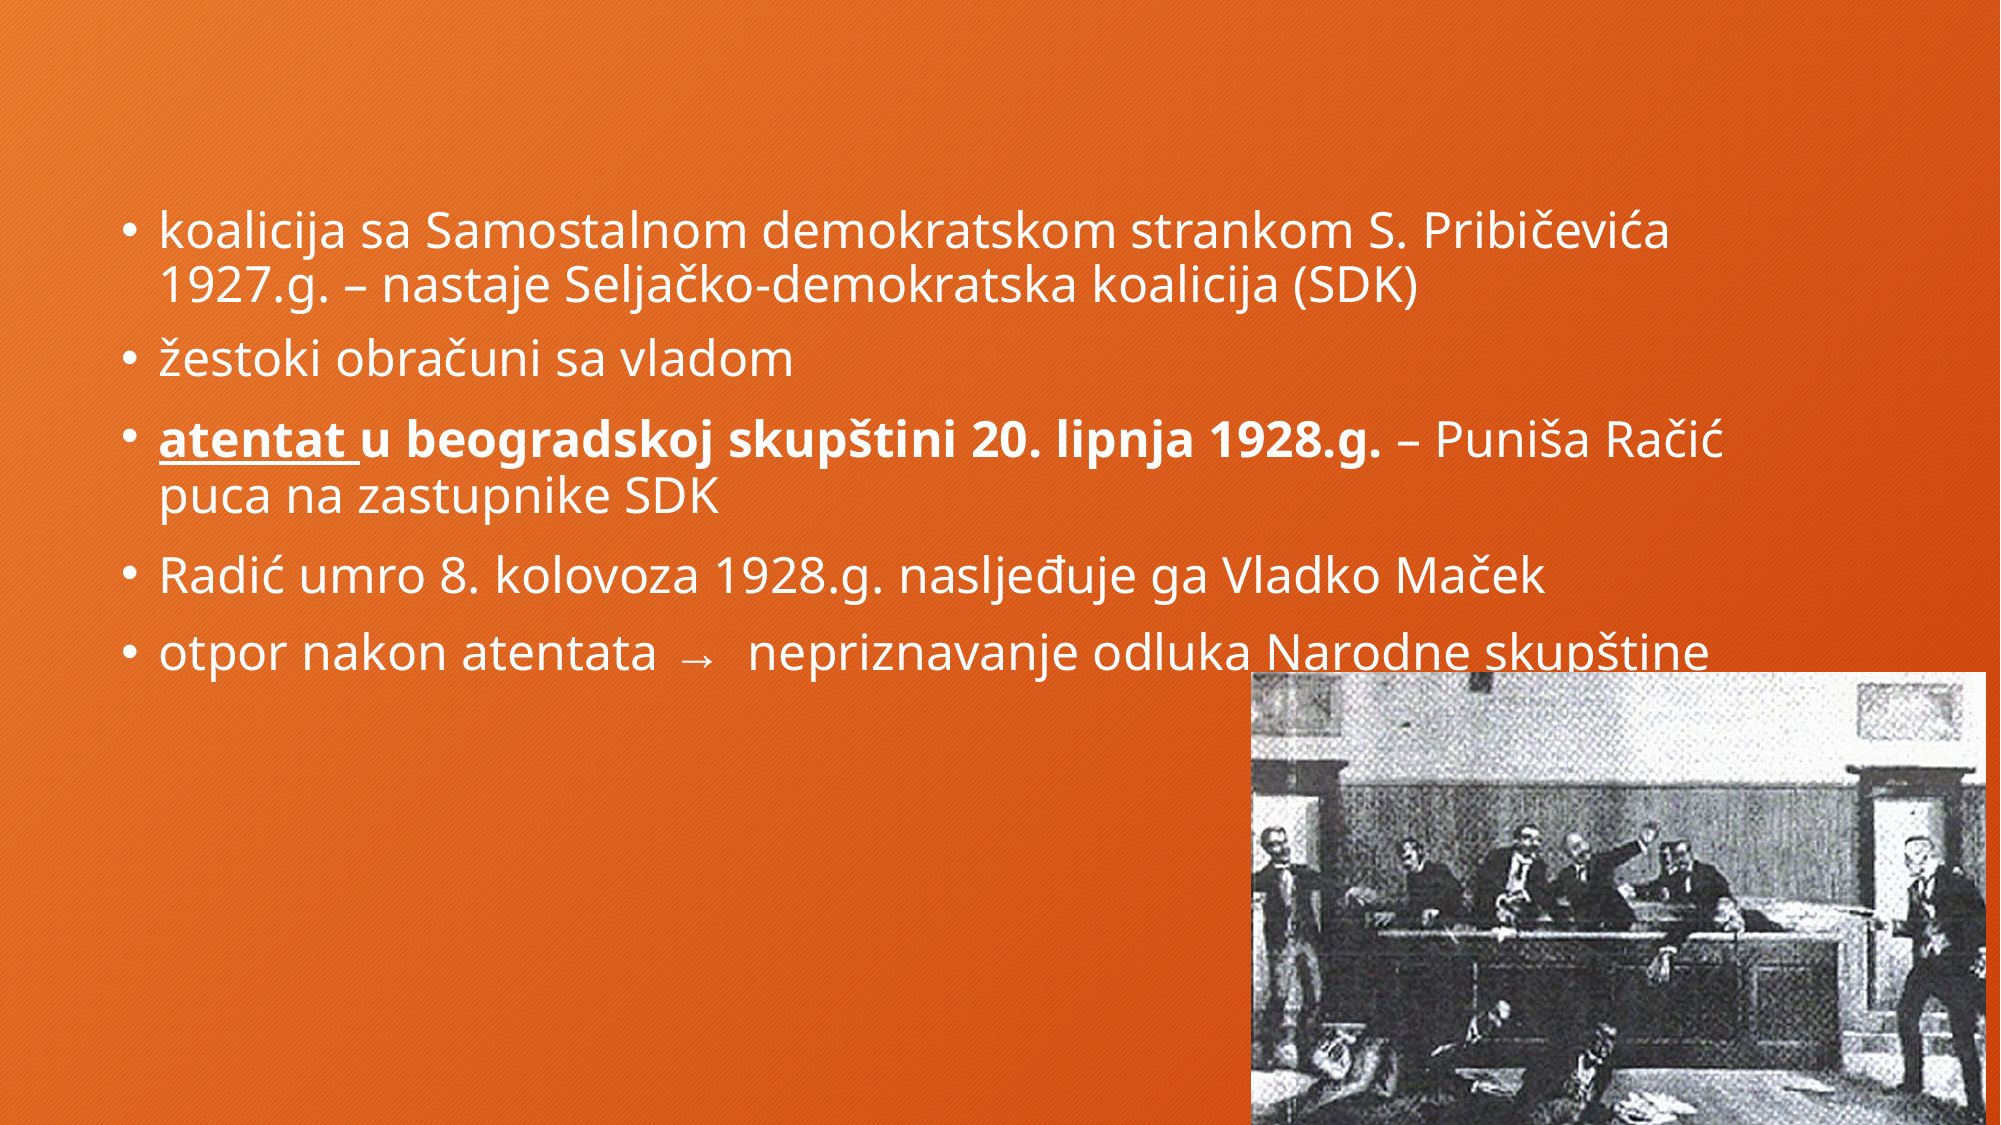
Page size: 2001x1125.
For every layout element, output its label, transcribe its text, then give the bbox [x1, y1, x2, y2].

list koalicija sa Samostalnom demokratskom strankom S. Pribičevića 1927.g. – nastaje Seljačko-demokratska koalicija (SDK) žestoki obračuni sa vladom atentat u beogradskoj skupštini 20. lipnja 1928.g. – Puniša Račić puca na zastupnike SDK Radić umro 8. kolovoza 1928.g. nasljeđuje ga Vladko Maček otpor nakon atentata → nepriznavanje odluka Narodne skupštine [106, 197, 1812, 894]
picture [1250, 672, 1986, 1125]
